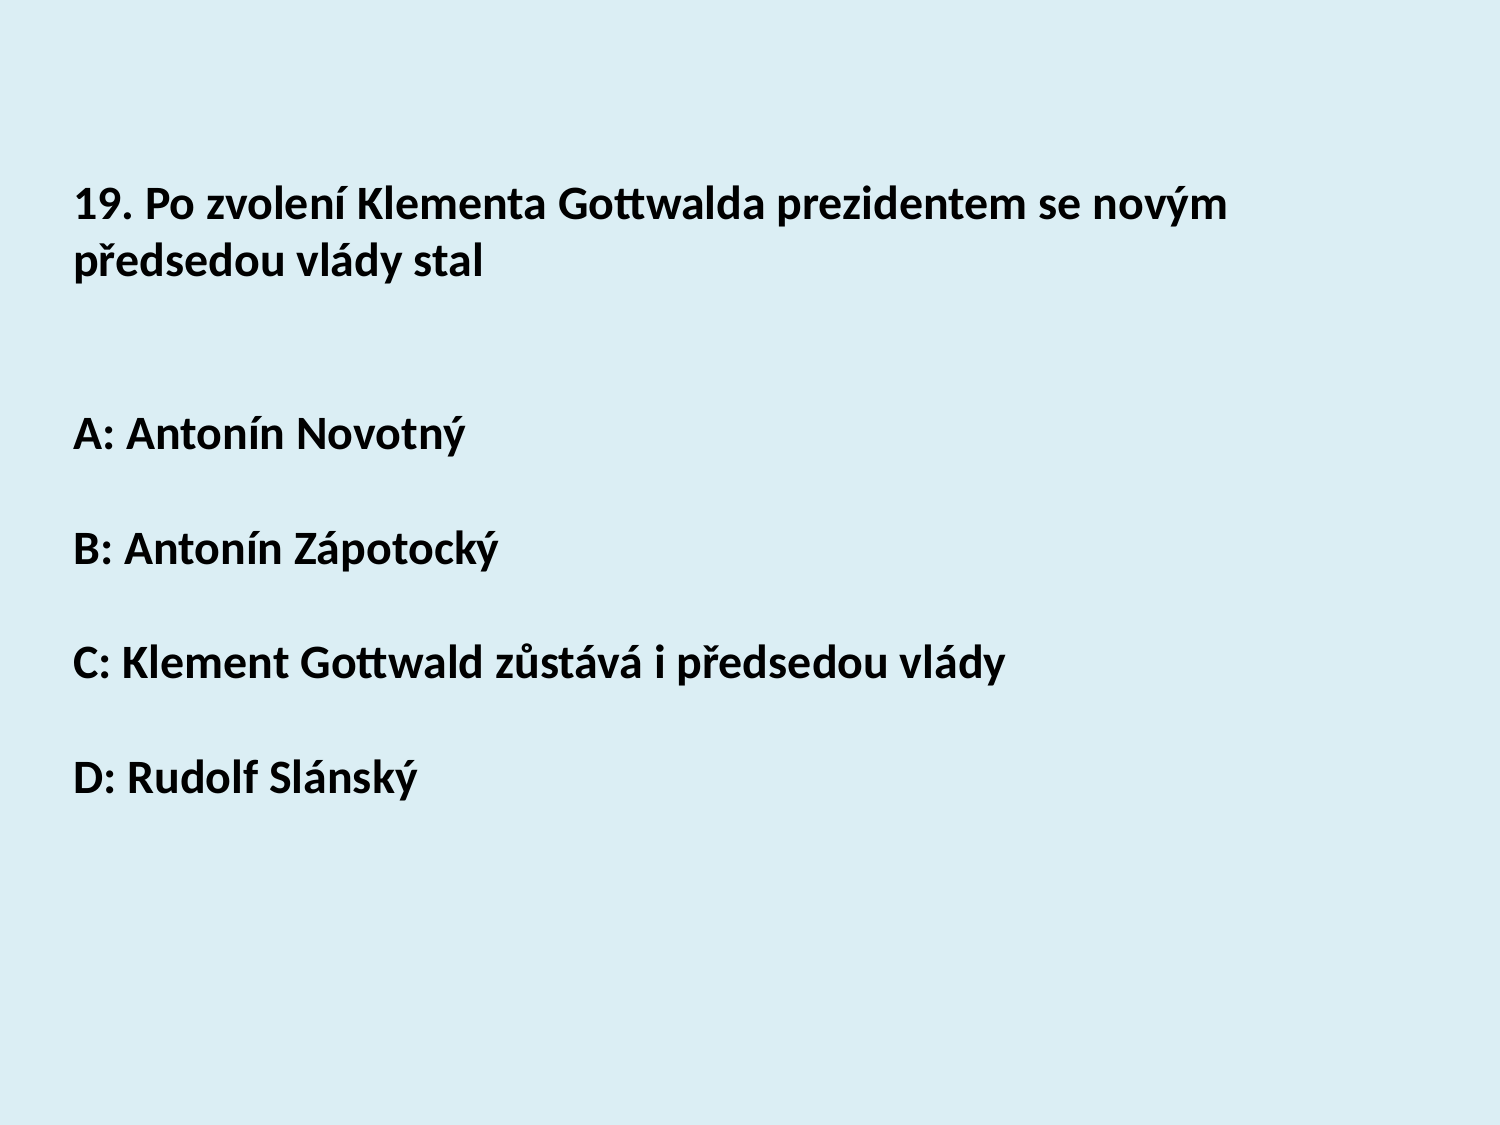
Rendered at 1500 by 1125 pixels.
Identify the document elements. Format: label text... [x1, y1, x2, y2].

text_box 19. Po zvolení Klementa Gottwalda prezidentem se novým předsedou vlády stal A: Antonín Novotný B: Antonín Zápotocký C: Klement Gottwald zůstává i předsedou vlády D: Rudolf Slánský [58, 164, 1360, 811]
